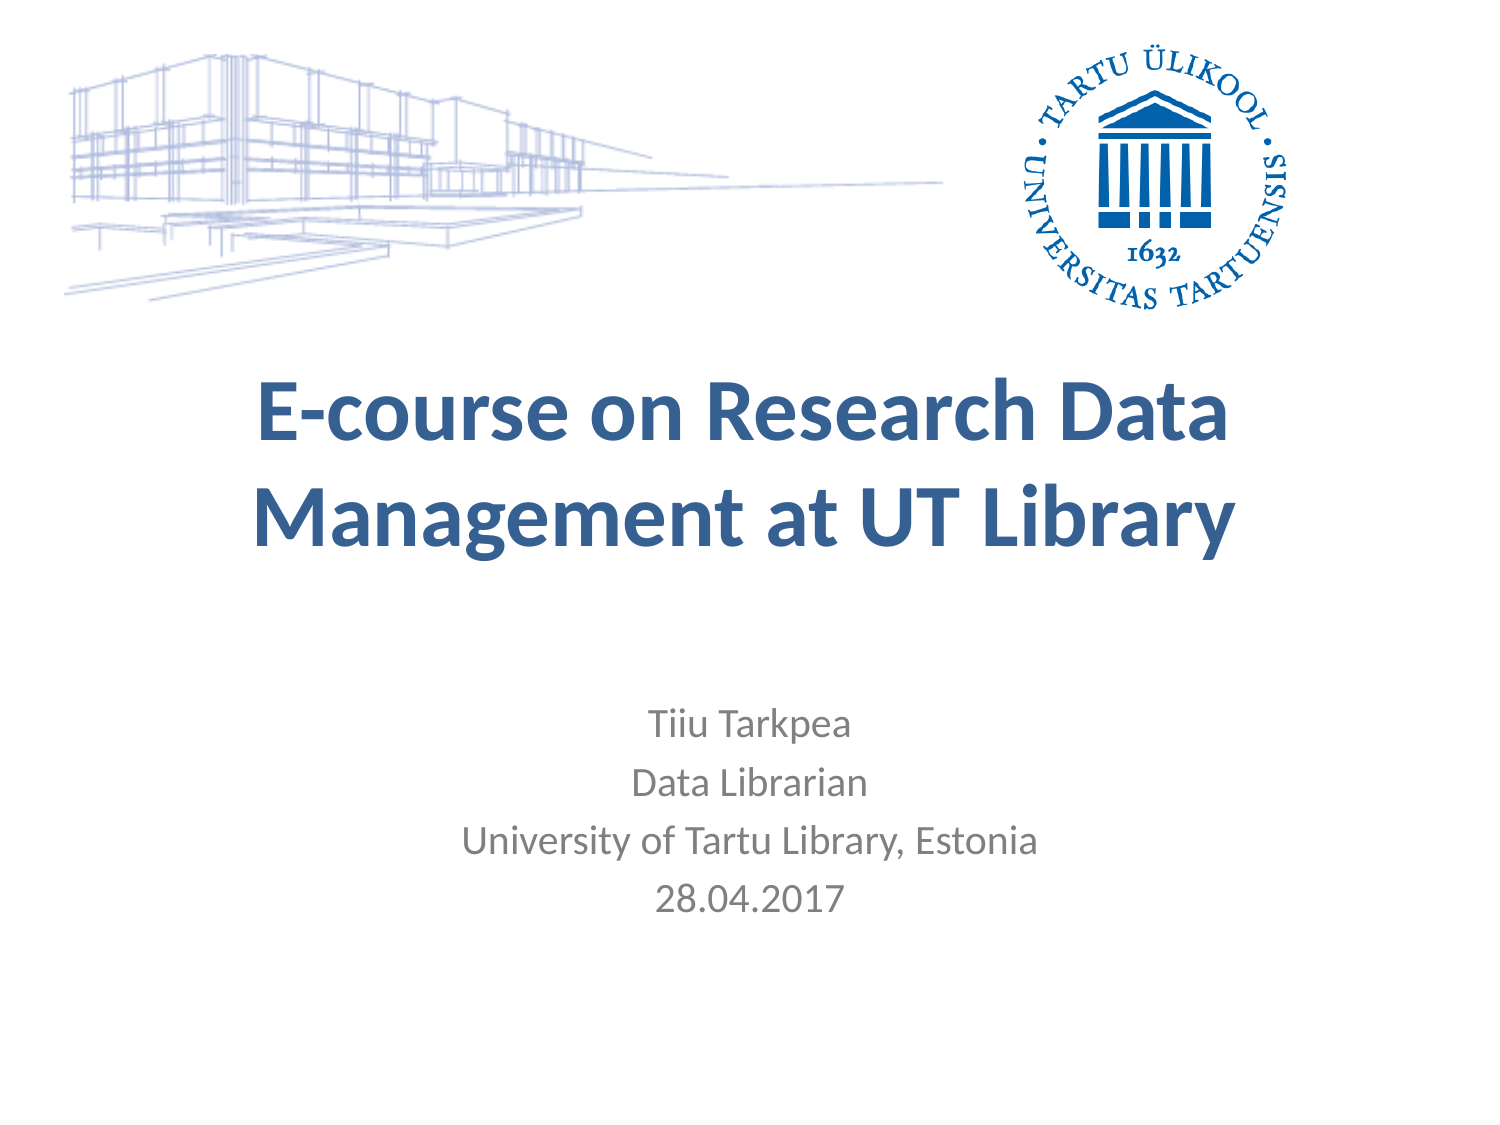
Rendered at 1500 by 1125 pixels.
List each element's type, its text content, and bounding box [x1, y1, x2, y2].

picture [1009, 41, 1294, 316]
picture [64, 54, 945, 303]
title E-course on Research Data Management at UT Library [76, 235, 1412, 681]
subtitle Tiiu Tarkpea Data Librarian University of Tartu Library, Estonia 28.04.2017 [225, 688, 1275, 976]
